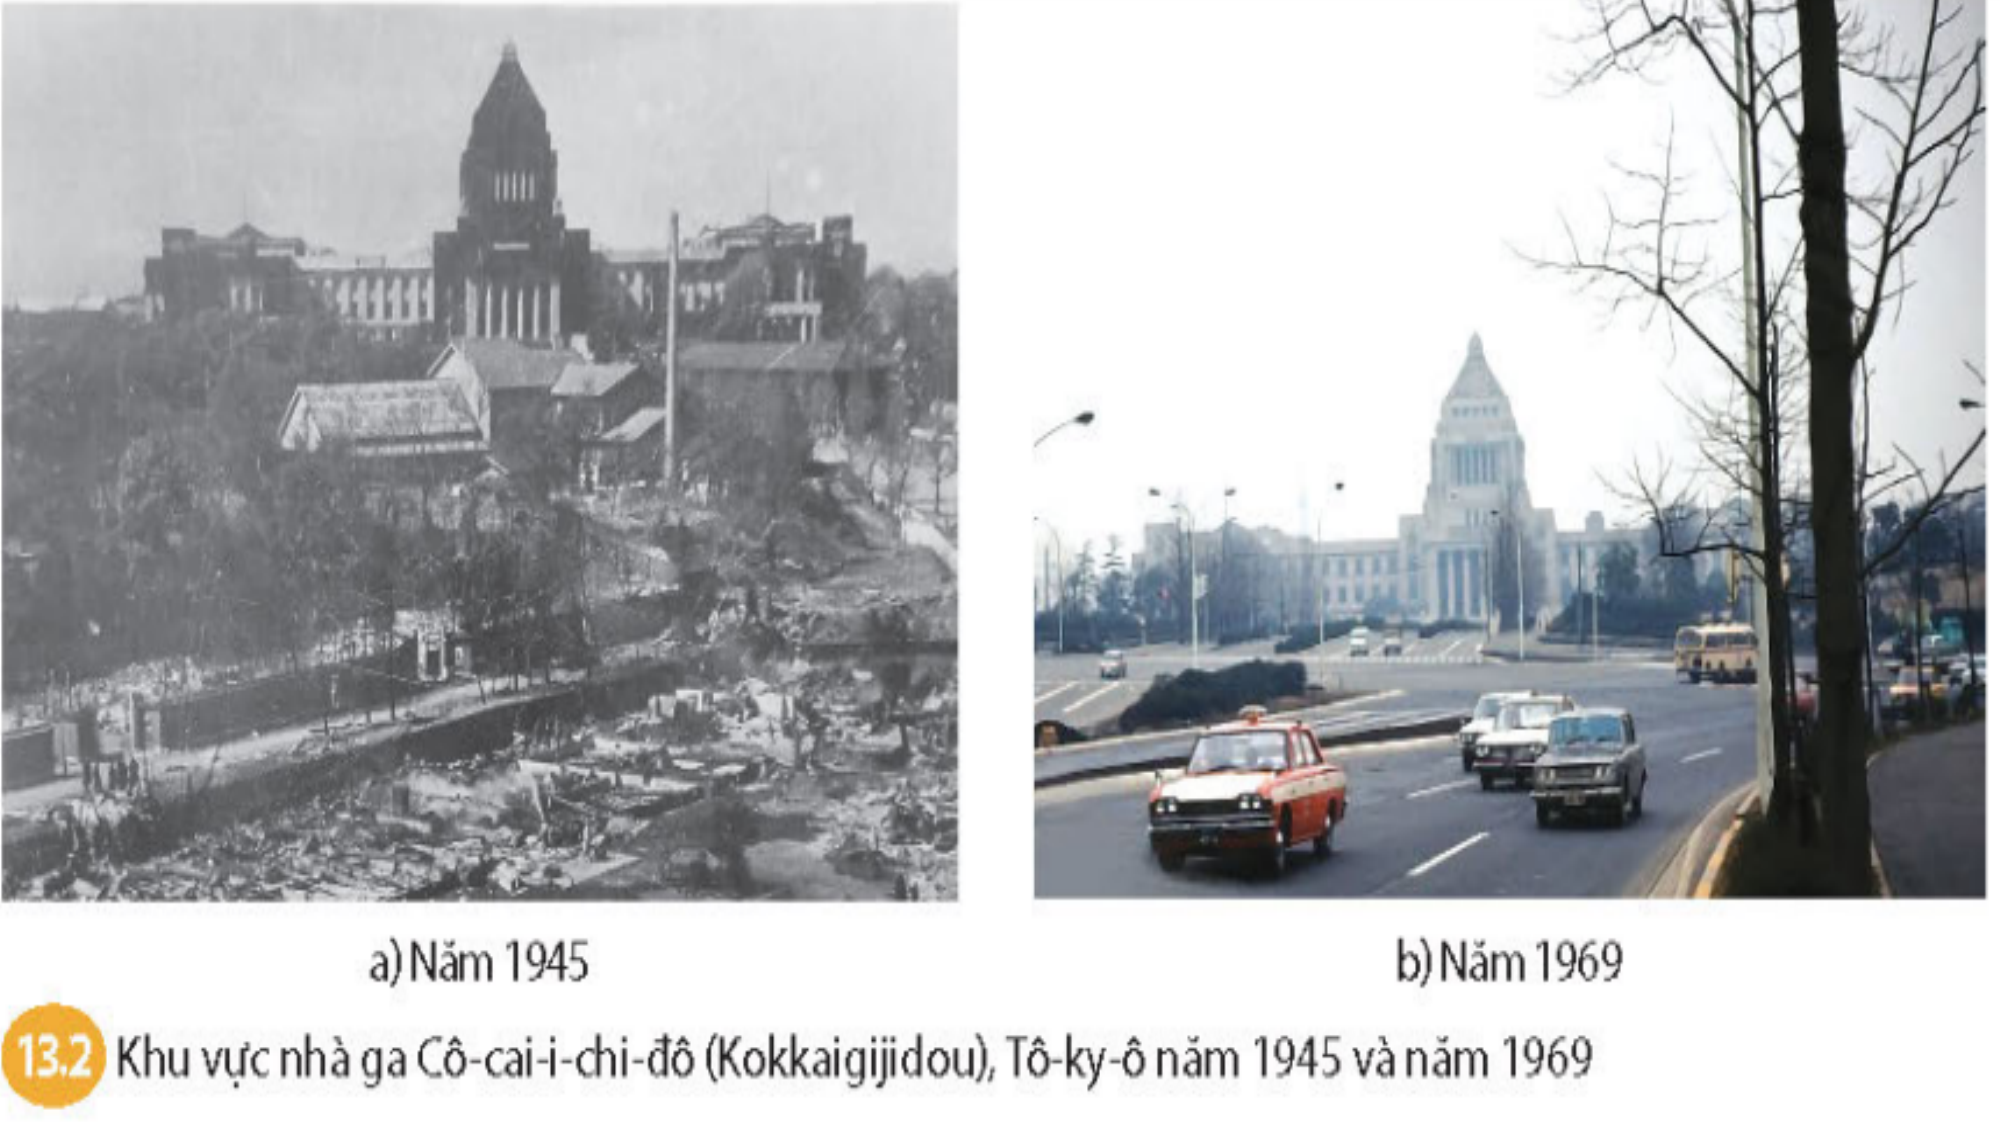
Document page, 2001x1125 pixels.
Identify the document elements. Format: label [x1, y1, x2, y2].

list [0, 0, 2000, 1125]
